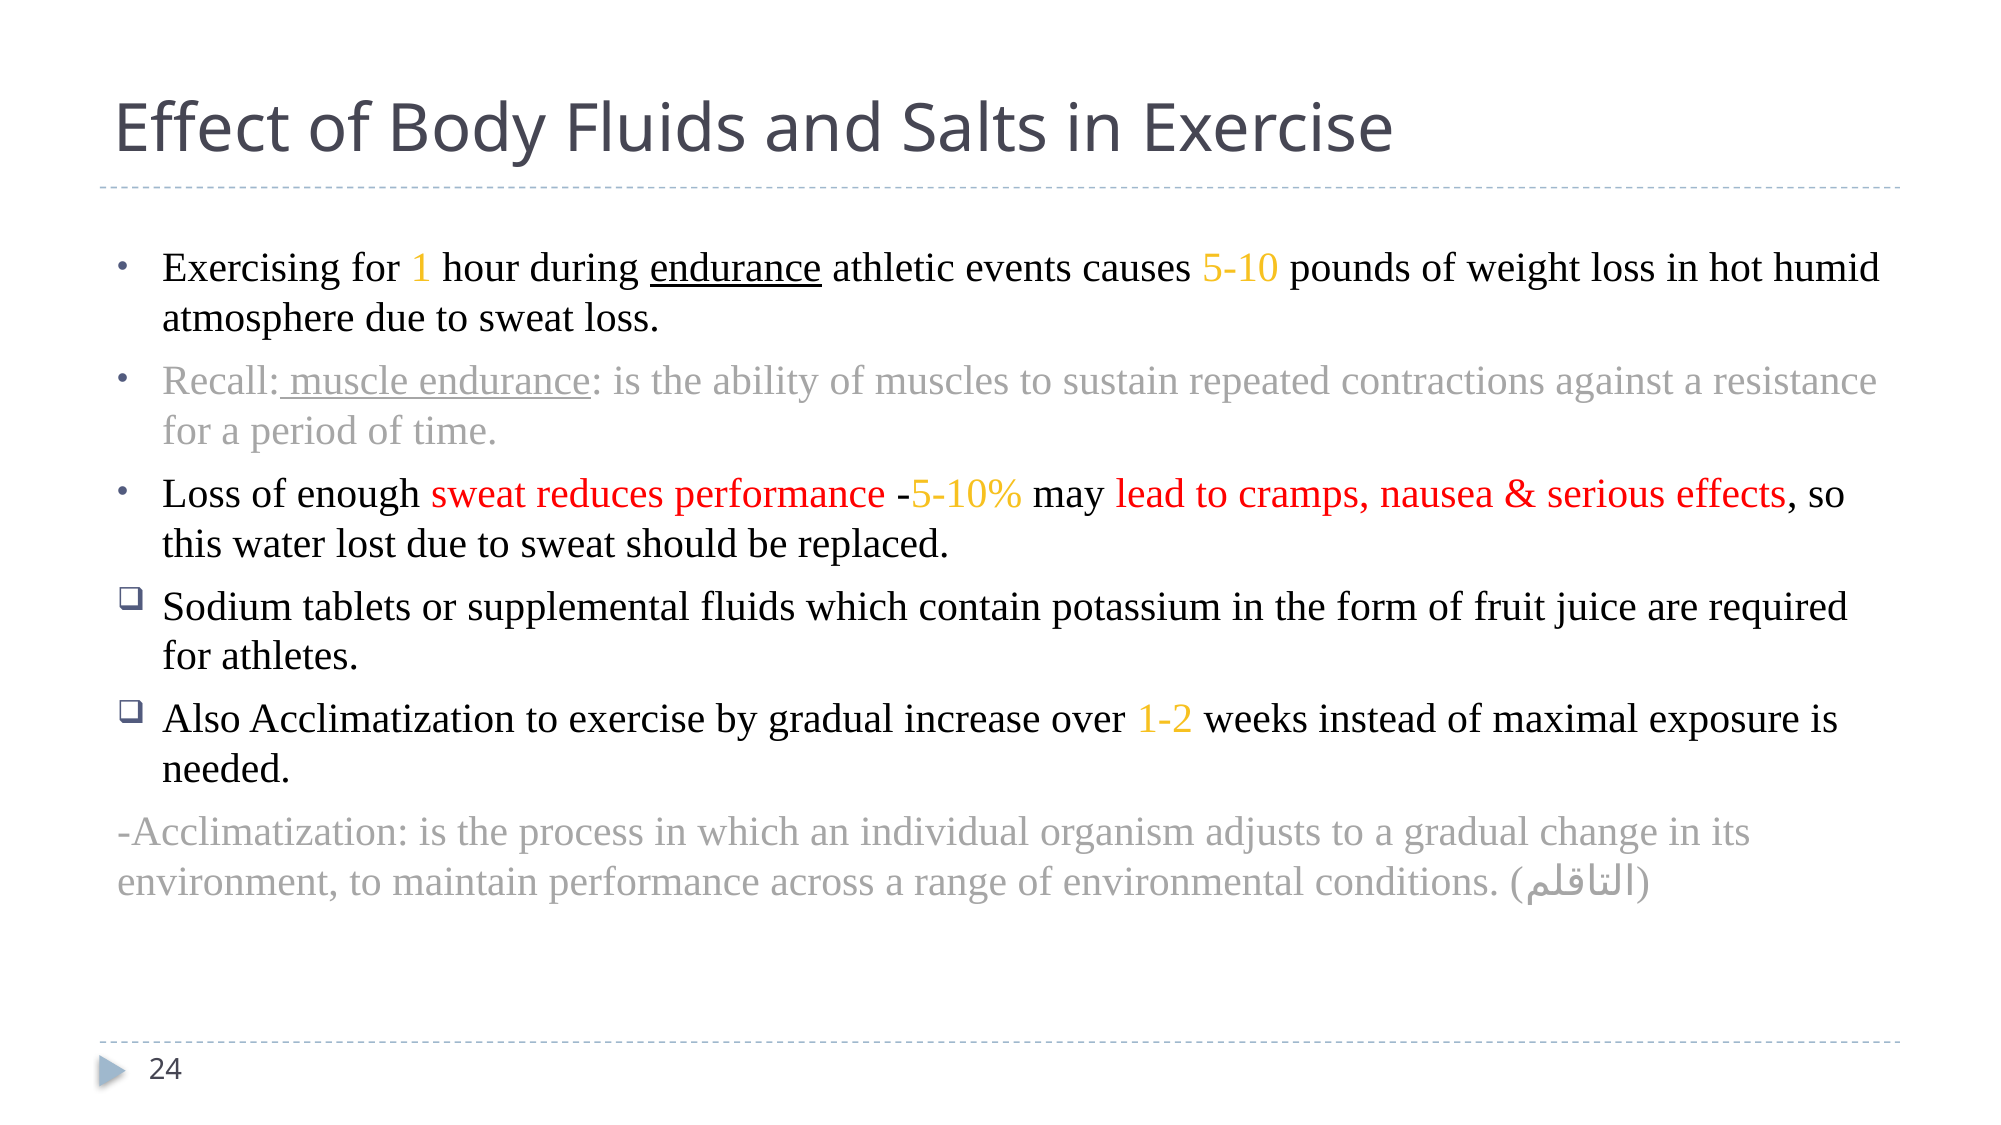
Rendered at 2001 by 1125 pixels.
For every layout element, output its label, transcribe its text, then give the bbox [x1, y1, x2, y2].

slide_number 24 [133, 1043, 568, 1103]
list Exercising for 1 hour during endurance athletic events causes 5-10 pounds of weight loss in hot humid atmosphere due to sweat loss. Recall: muscle endurance: is the ability of muscles to sustain repeated contractions against a resistance for a period of time. Loss of enough sweat reduces performance -5-10% may lead to cramps, nausea & serious effects, so this water lost due to sweat should be replaced. Sodium tablets or supplemental fluids which contain potassium in the form of fruit juice are required for athletes. Also Acclimatization to exercise by gradual increase over 1-2 weeks instead of maximal exposure is needed. -Acclimatization: is the process in which an individual organism adjusts to a gradual change in its environment, to maintain performance across a range of environmental conditions. (التاقلم) [102, 232, 1903, 1043]
title Effect of Body Fluids and Salts in Exercise [98, 57, 1899, 173]
